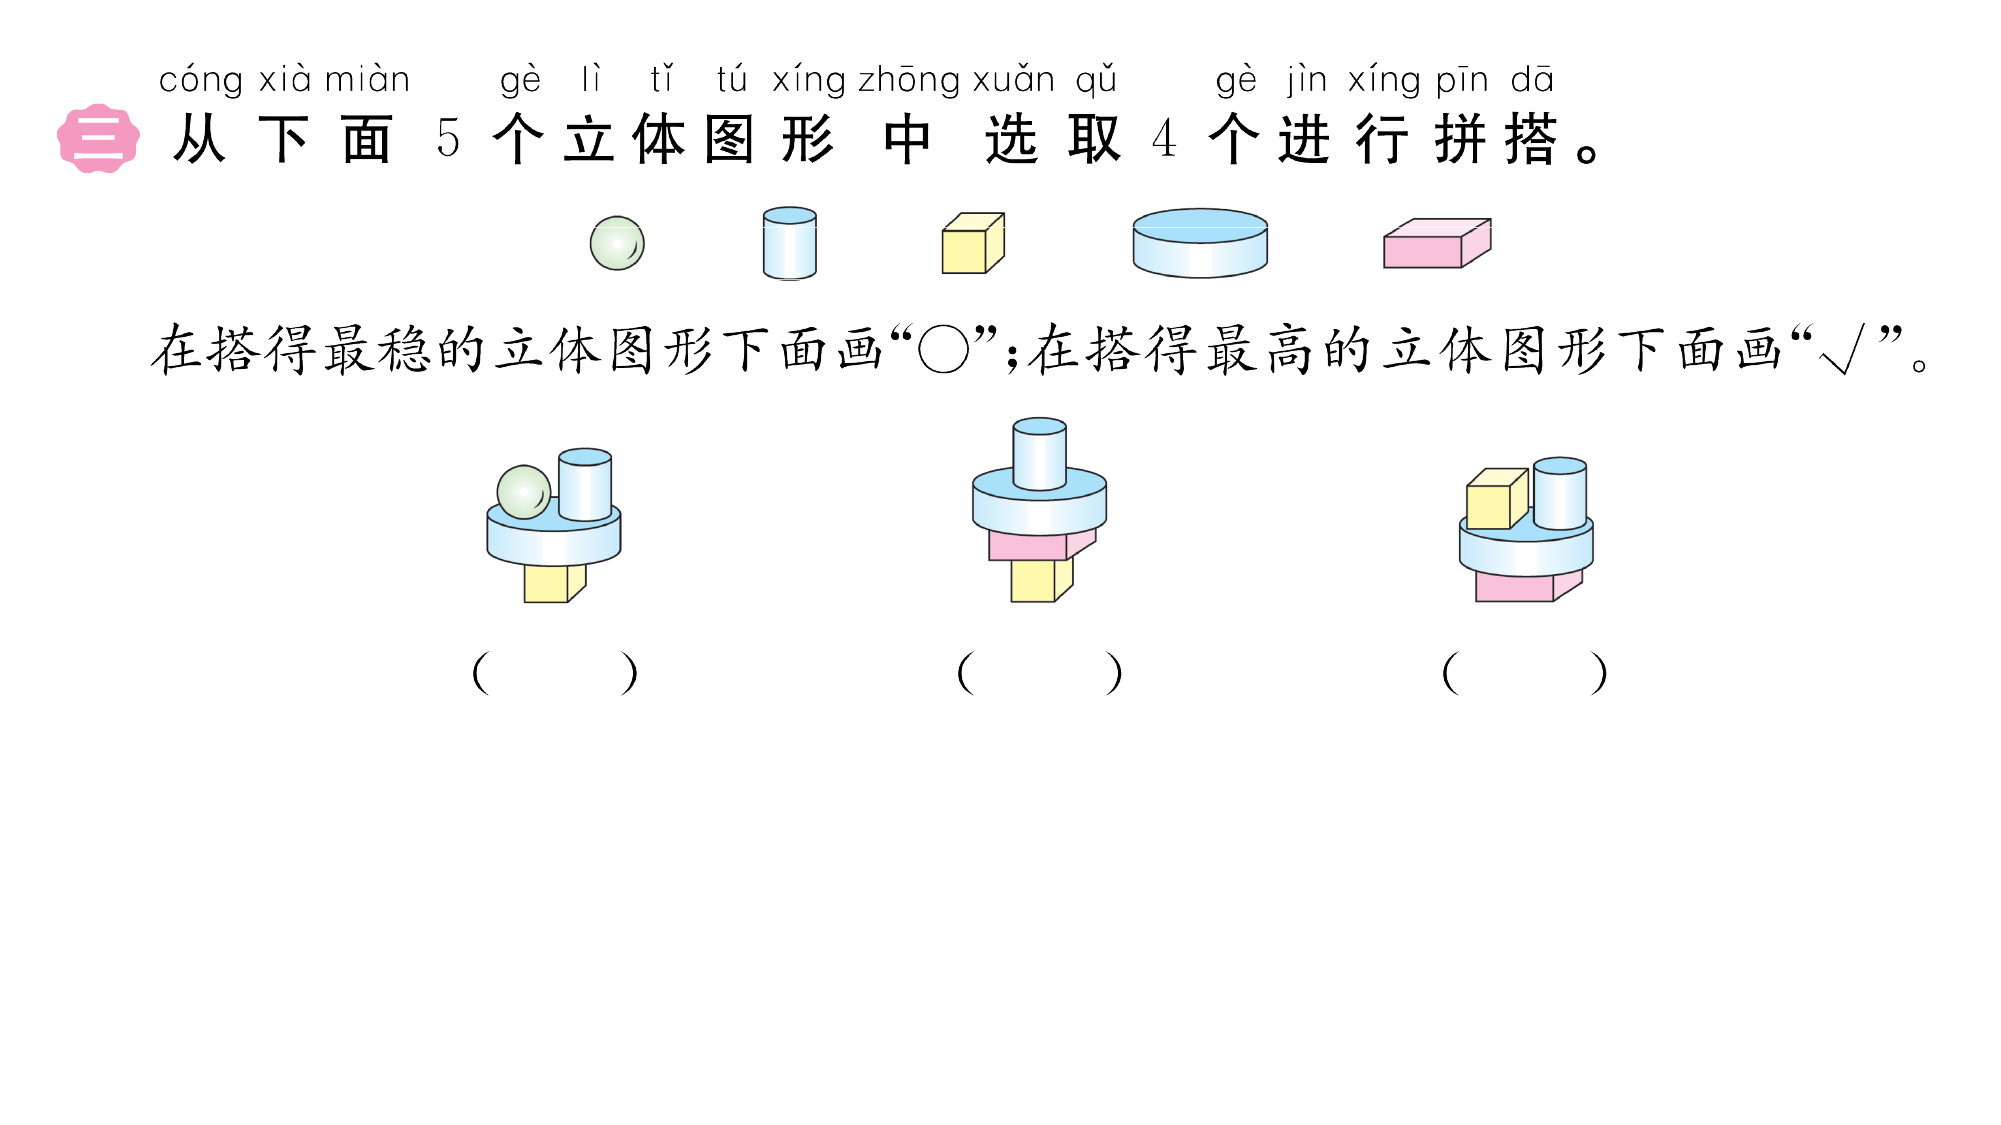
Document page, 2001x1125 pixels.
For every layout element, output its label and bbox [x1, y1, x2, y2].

picture [53, 41, 1943, 715]
